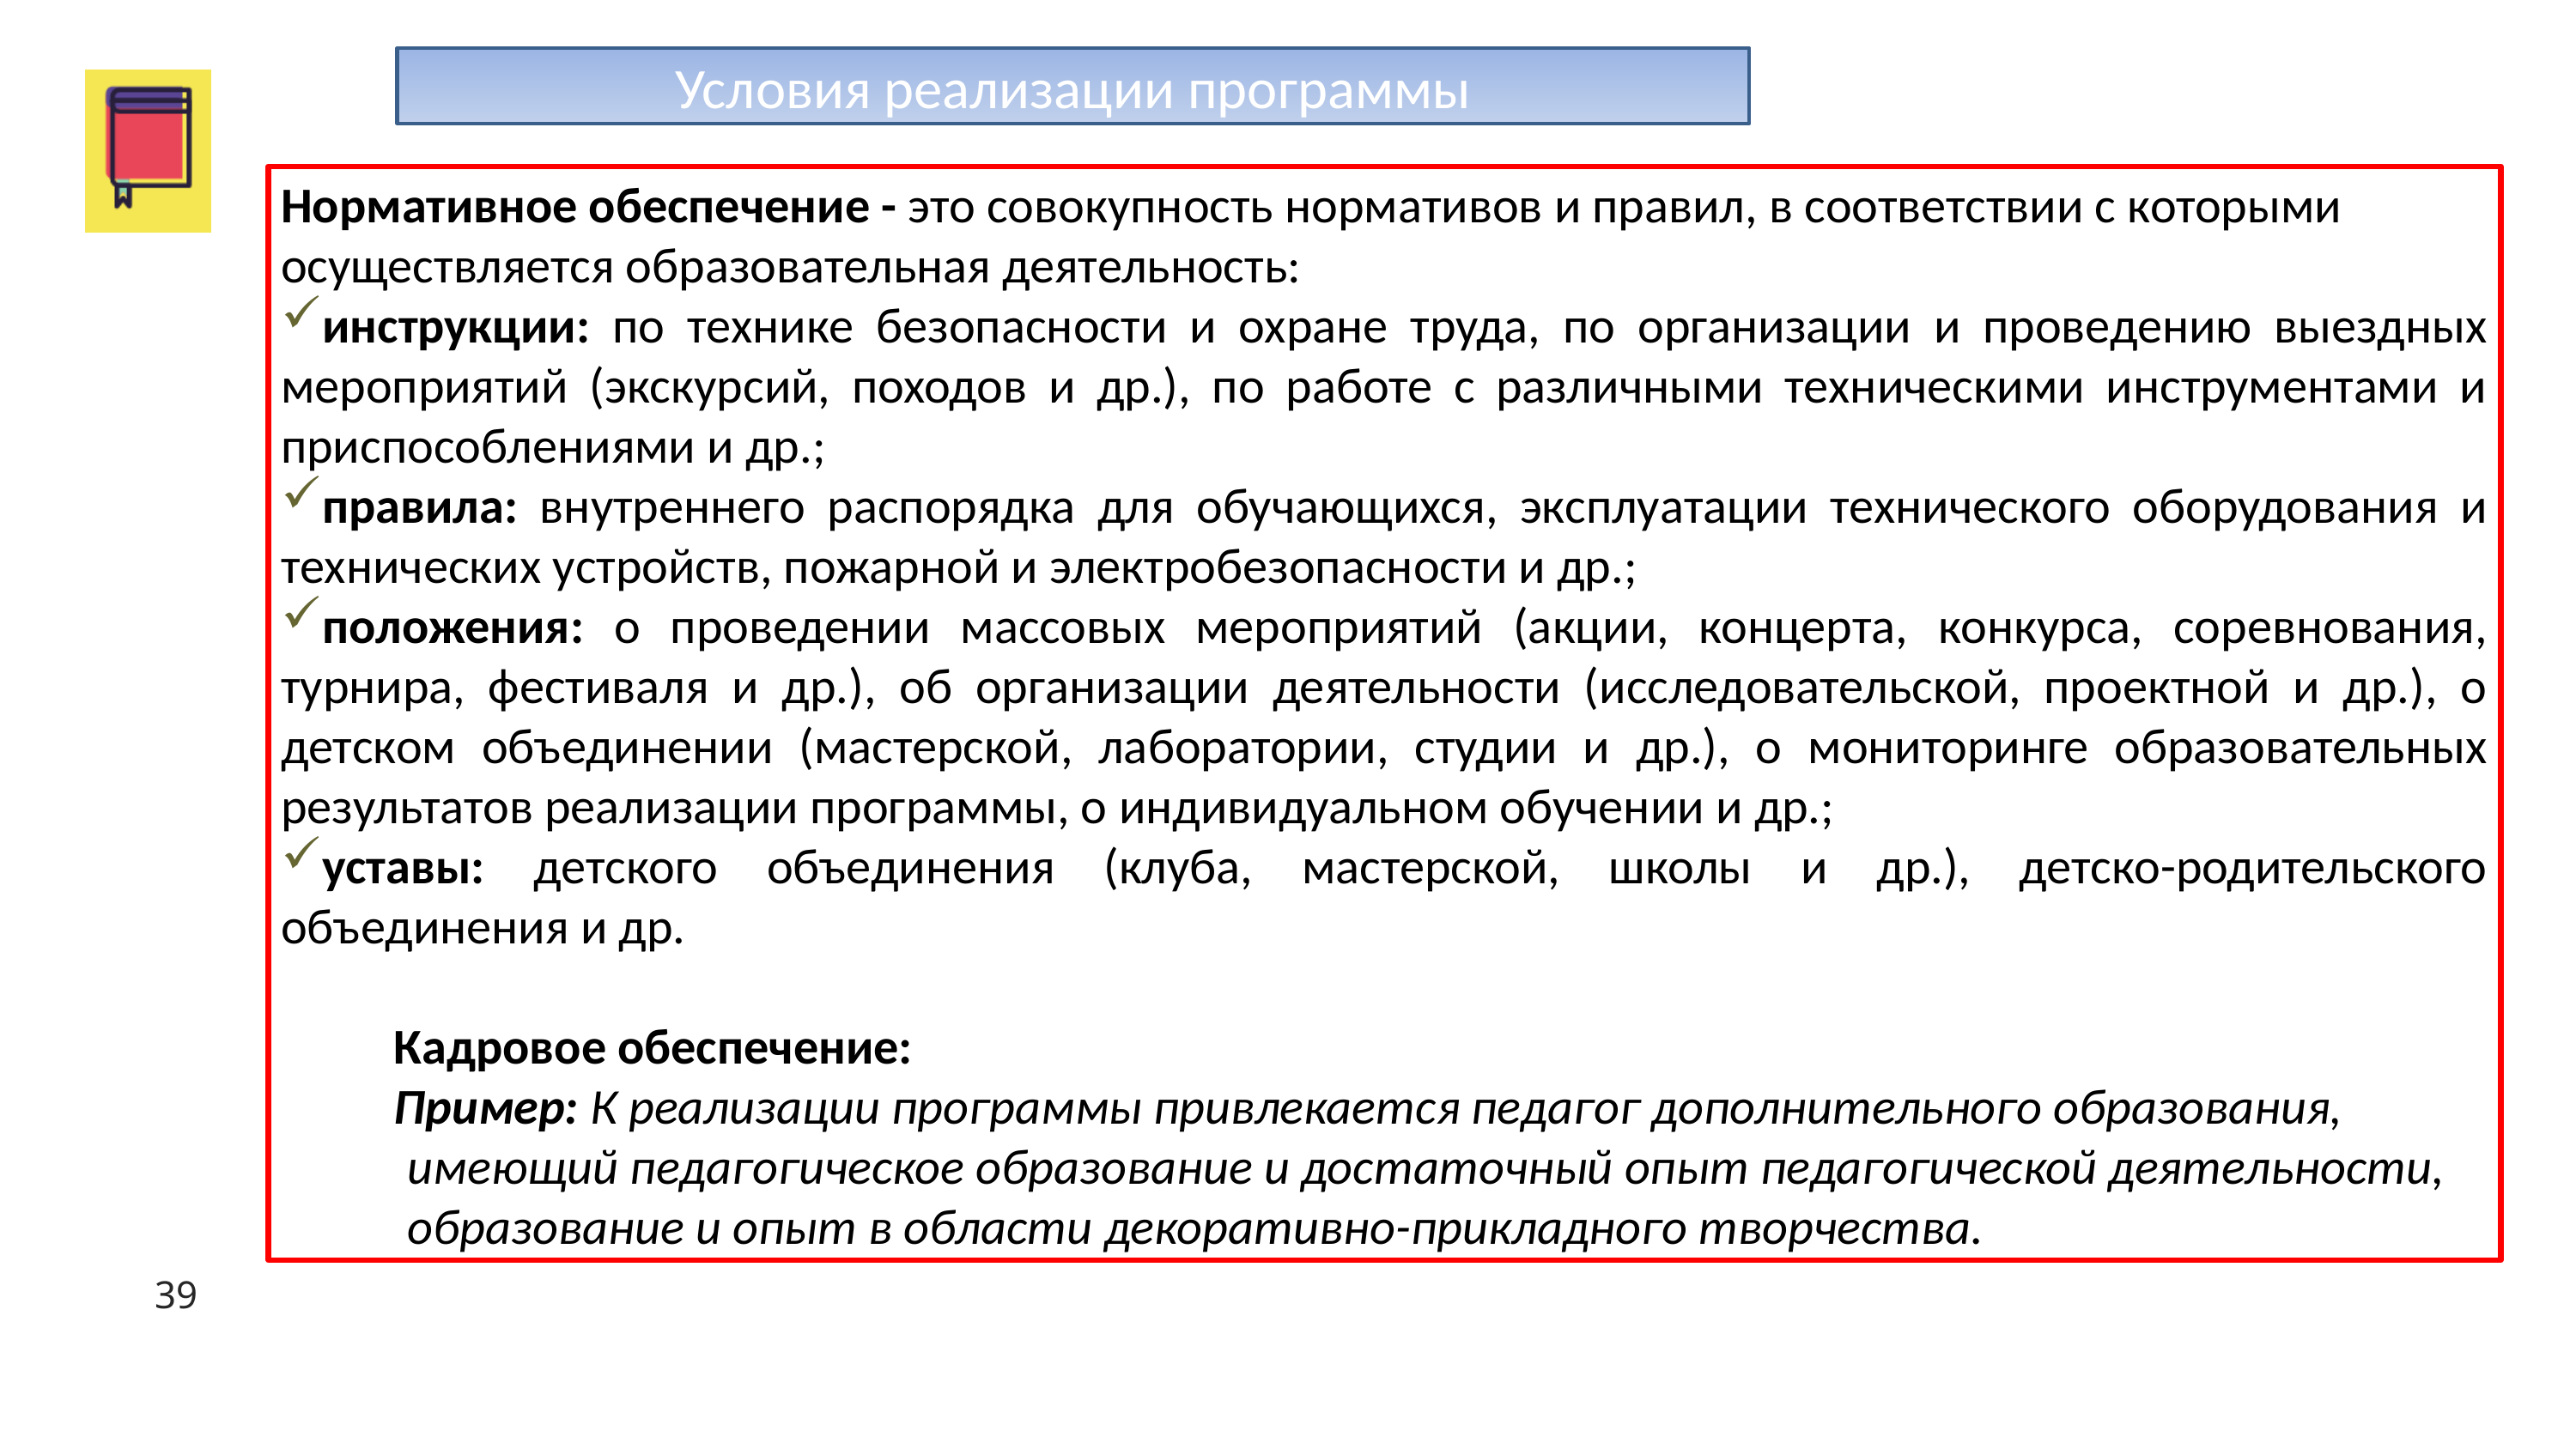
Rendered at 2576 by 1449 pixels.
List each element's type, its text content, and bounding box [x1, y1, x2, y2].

text_box Нормативное обеспечение - это совокупность нормативов и правил, в соответствии с которыми осуществляется образовательная деятельность: инструкции: по технике безопасности и охране труда, по организации и проведению выездных мероприятий (экскурсий, походов и др.), по работе с различными техническими инструментами и приспособлениями и др.; правила: внутреннего распорядка для обучающихся, эксплуатации технического оборудования и технических устройств, пожарной и электробезопасности и др.; положения: о проведении массовых мероприятий (акции, концерта, конкурса, соревнования, турнира, фестиваля и др.), об организации деятельности (исследовательской, проектной и др.), о детском объединении (мастерской, лаборатории, студии и др.), о мониторинге образовательных результатов реализации программы, о индивидуальном обучении и др.; уставы: детского объединения (клуба, мастерской, школы и др.), детско-родительского объединения и др. Кадровое обеспечение: Пример: К реализации программы привлекается педагог дополнительного образования, имеющий педагогическое образование и достаточный опыт педагогической деятельности, образование и опыт в области декоративно-прикладного творчества. [268, 166, 2501, 1261]
picture [85, 69, 211, 233]
text_box Условия реализации программы [395, 46, 1751, 125]
text_box 39 [144, 1278, 220, 1317]
